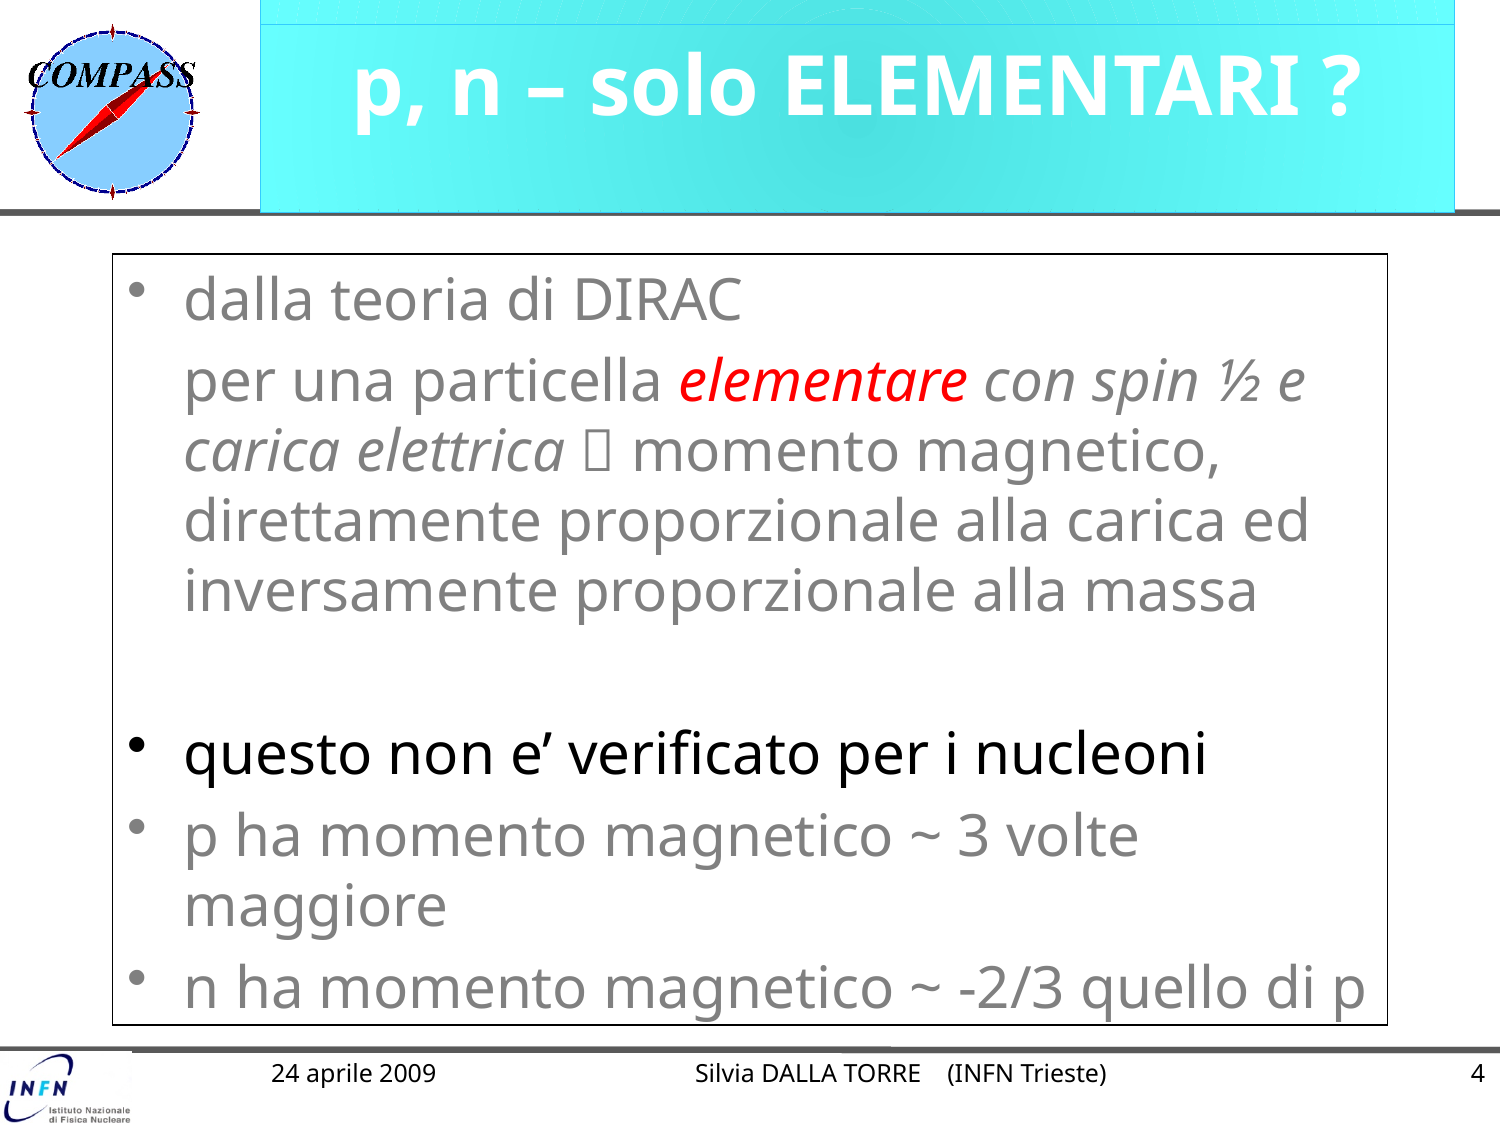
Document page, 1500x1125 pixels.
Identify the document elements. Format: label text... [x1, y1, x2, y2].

slide_number 4 [1295, 1049, 1500, 1125]
picture [0, 1051, 132, 1125]
footer Silvia DALLA TORRE (INFN Trieste) [568, 1049, 1234, 1125]
picture [24, 24, 200, 200]
list dalla teoria di DIRAC per una particella elementare con spin ½ e carica elettrica  momento magnetico, direttamente proporzionale alla carica ed inversamente proporzionale alla massa questo non e’ verificato per i nucleoni p ha momento magnetico ~ 3 volte maggiore n ha momento magnetico ~ -2/3 quello di p [112, 253, 1388, 1026]
title p, n – solo ELEMENTARI ? [260, 24, 1455, 213]
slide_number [255, 1049, 568, 1125]
